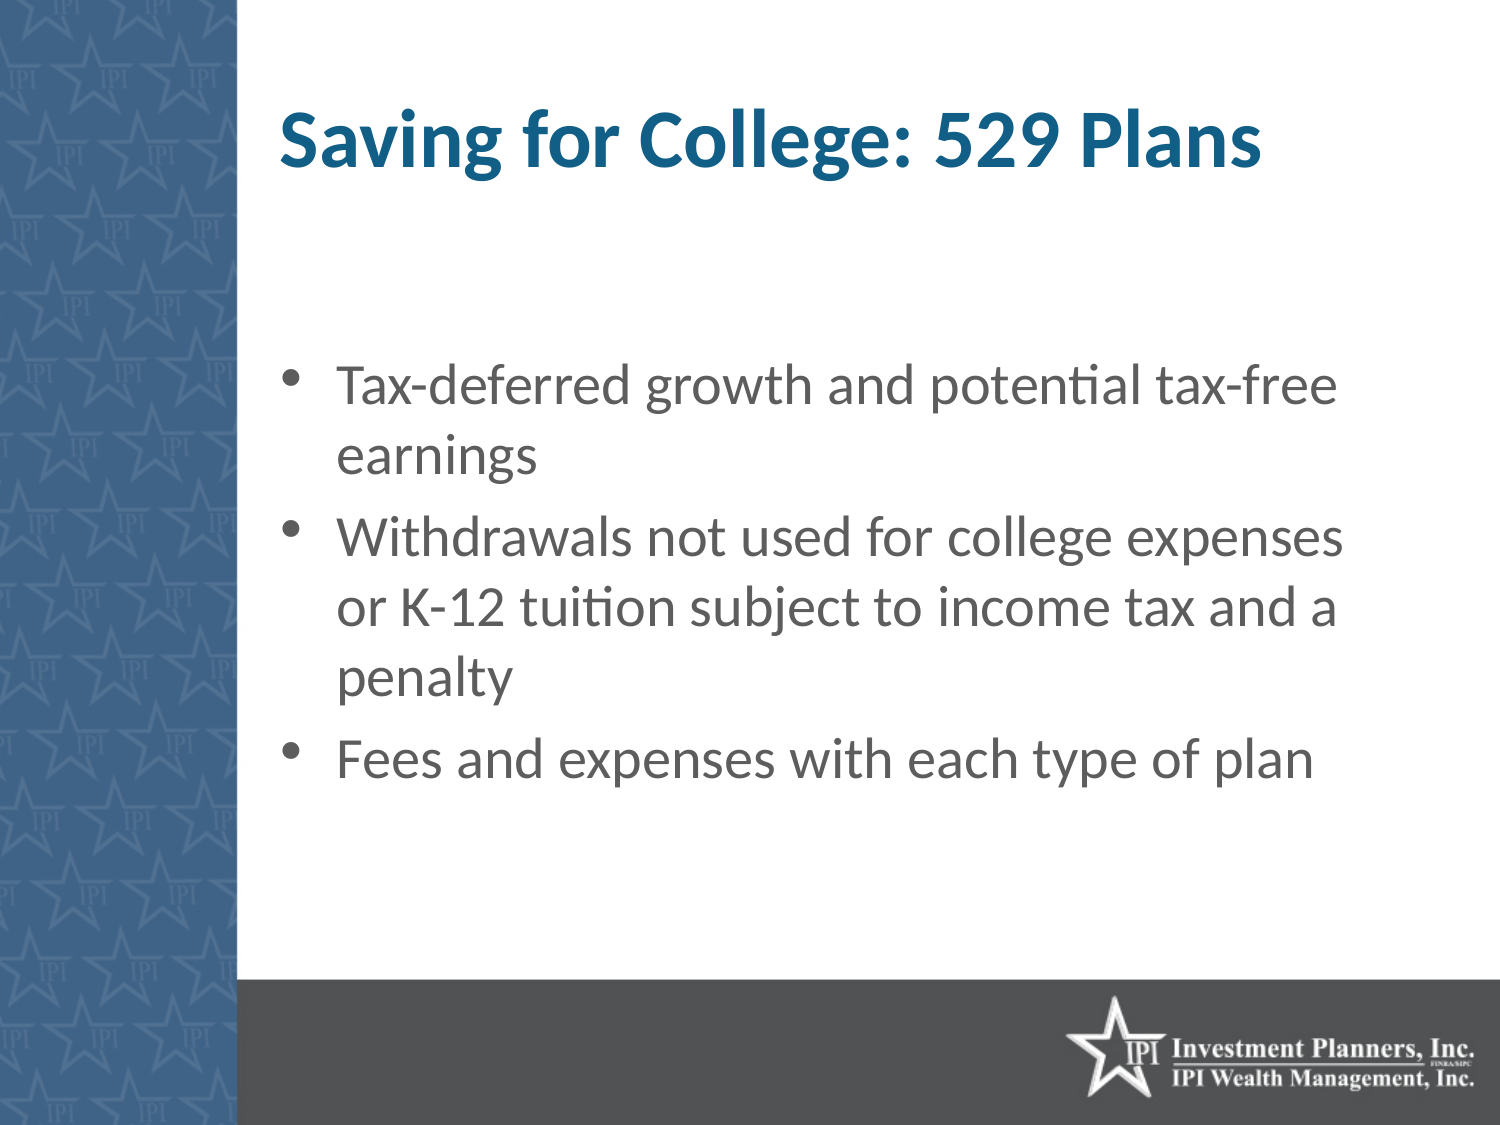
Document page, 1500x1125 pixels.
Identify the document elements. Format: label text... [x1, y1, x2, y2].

list Tax-deferred growth and potential tax-free earnings Withdrawals not used for college expenses or K-12 tuition subject to income tax and a penalty Fees and expenses with each type of plan [265, 338, 1418, 738]
picture [0, 0, 1500, 1125]
text_box Saving for College: 529 Plans [265, 76, 1439, 192]
